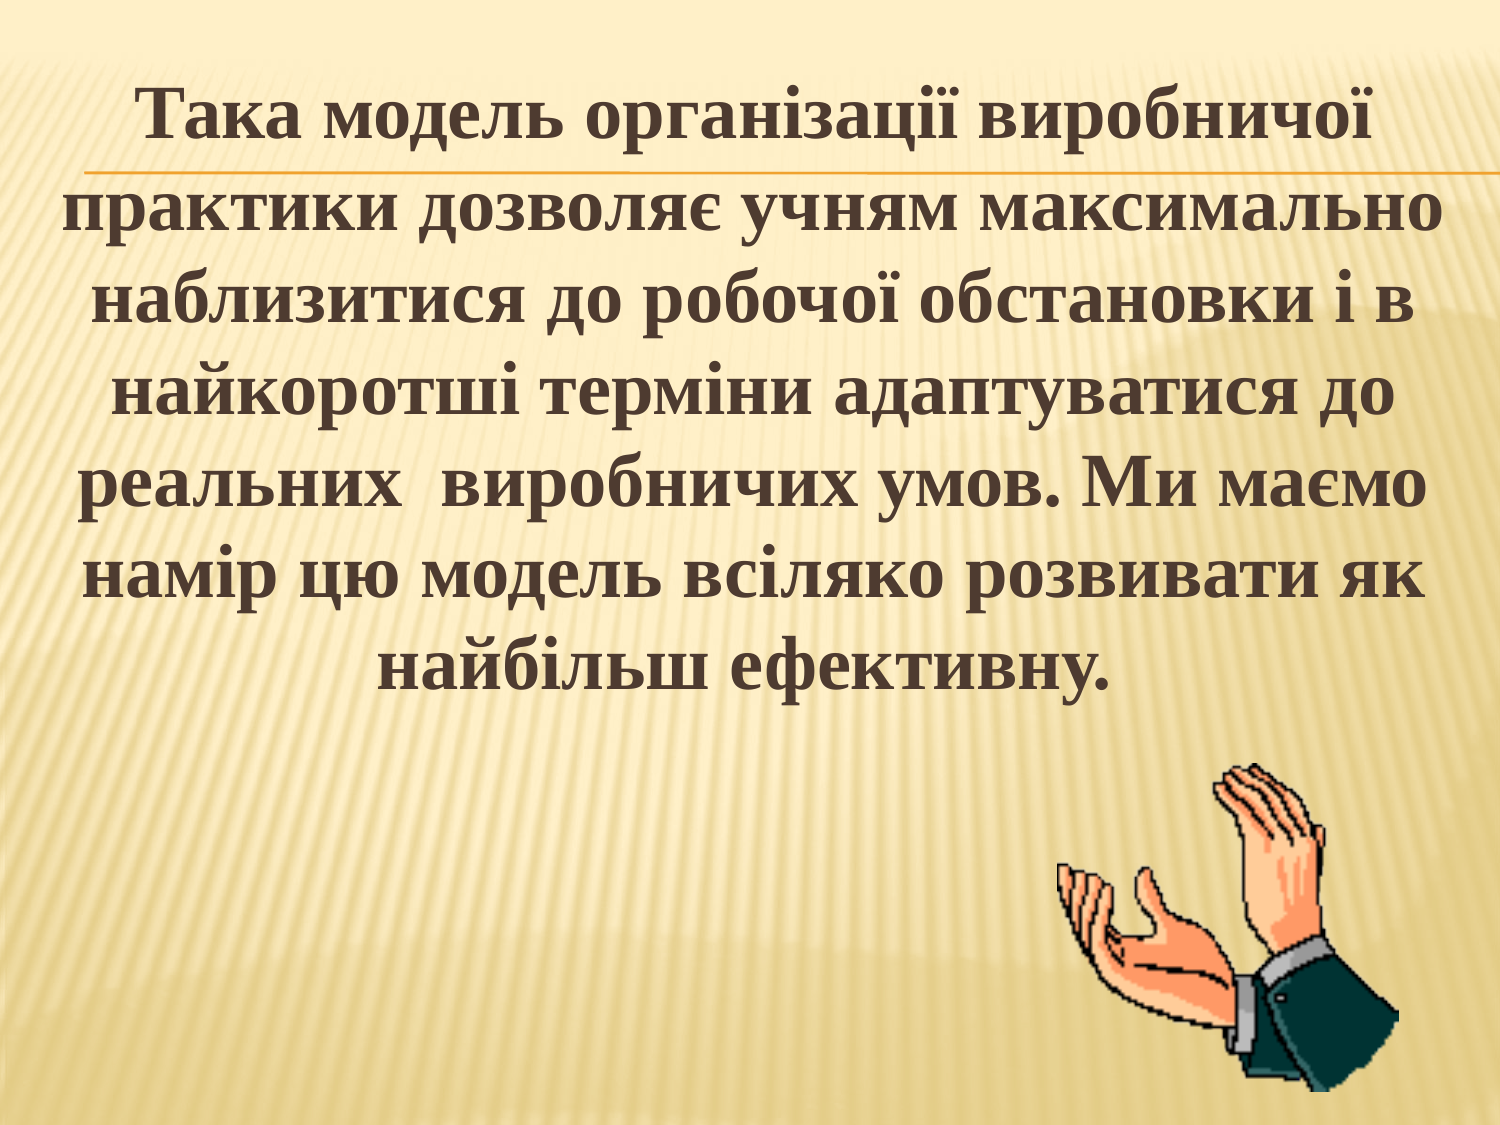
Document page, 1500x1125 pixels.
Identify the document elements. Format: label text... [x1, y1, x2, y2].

list Така модель організації виробничої практики дозволяє учням максимально наблизитися до робочої обстановки і в найкоротші терміни адаптуватися до реальних виробничих умов. Ми маємо намір цю модель всіляко розвивати як найбільш ефективну. [41, 54, 1467, 797]
picture [1056, 763, 1399, 1093]
